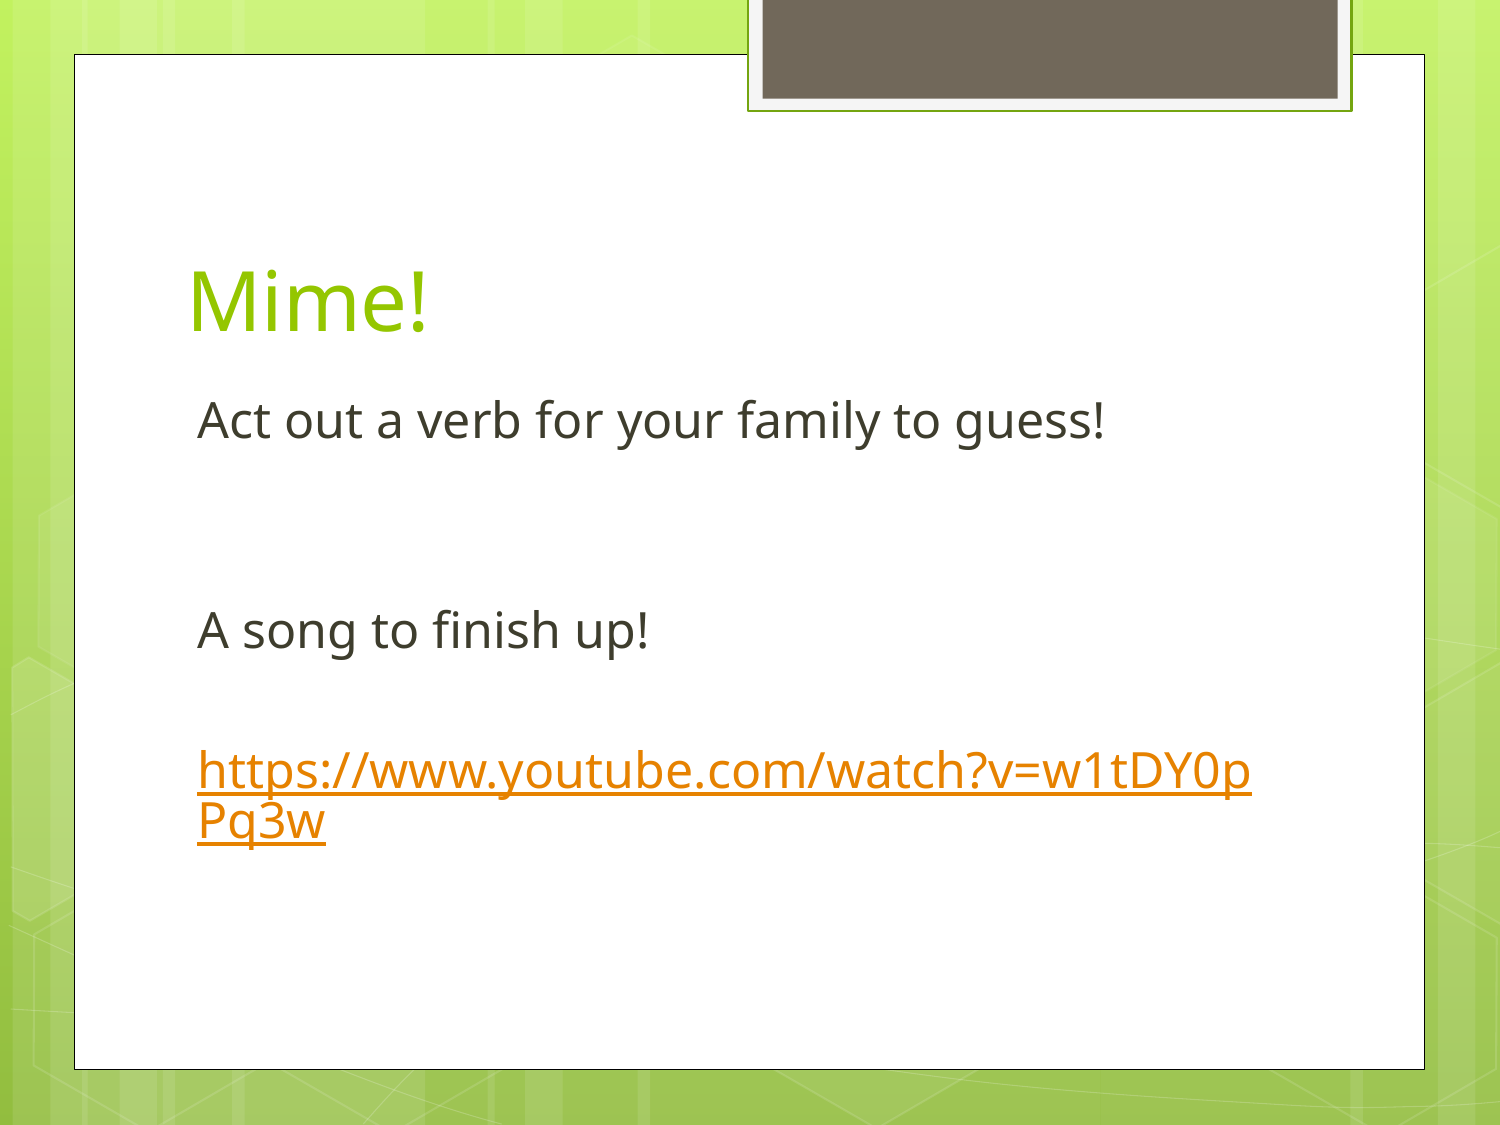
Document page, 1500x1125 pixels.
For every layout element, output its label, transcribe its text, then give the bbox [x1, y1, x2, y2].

list Act out a verb for your family to guess! A song to finish up! https://www.youtube.com/watch?v=w1tDY0pPq3w [171, 381, 1283, 957]
title Mime! [171, 168, 1324, 357]
